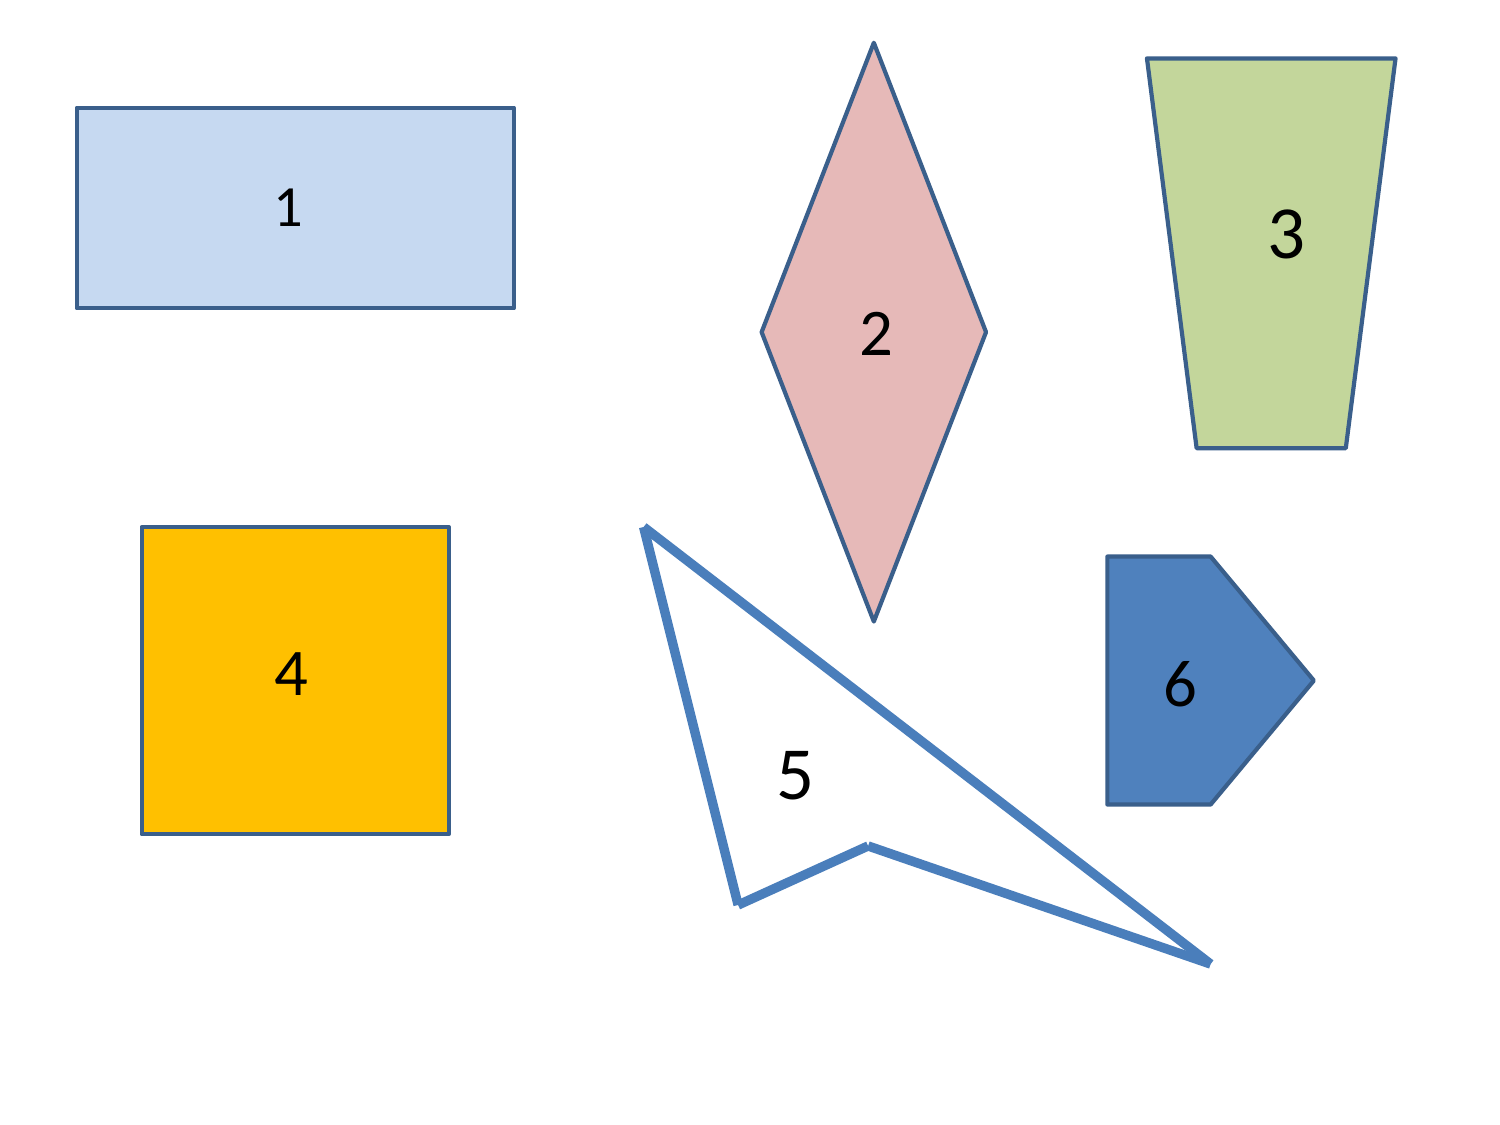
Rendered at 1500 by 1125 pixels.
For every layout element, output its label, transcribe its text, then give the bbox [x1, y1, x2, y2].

text_box [75, 106, 516, 310]
text_box [140, 525, 451, 836]
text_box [867, 845, 1211, 965]
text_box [643, 526, 1211, 965]
text_box [1216, 559, 1316, 802]
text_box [737, 845, 869, 906]
text_box [1144, 56, 1398, 451]
text_box 4 [259, 621, 331, 717]
text_box [759, 40, 988, 525]
text_box 1 [259, 160, 331, 246]
text_box 2 [844, 281, 904, 377]
text_box 3 [1252, 175, 1296, 281]
